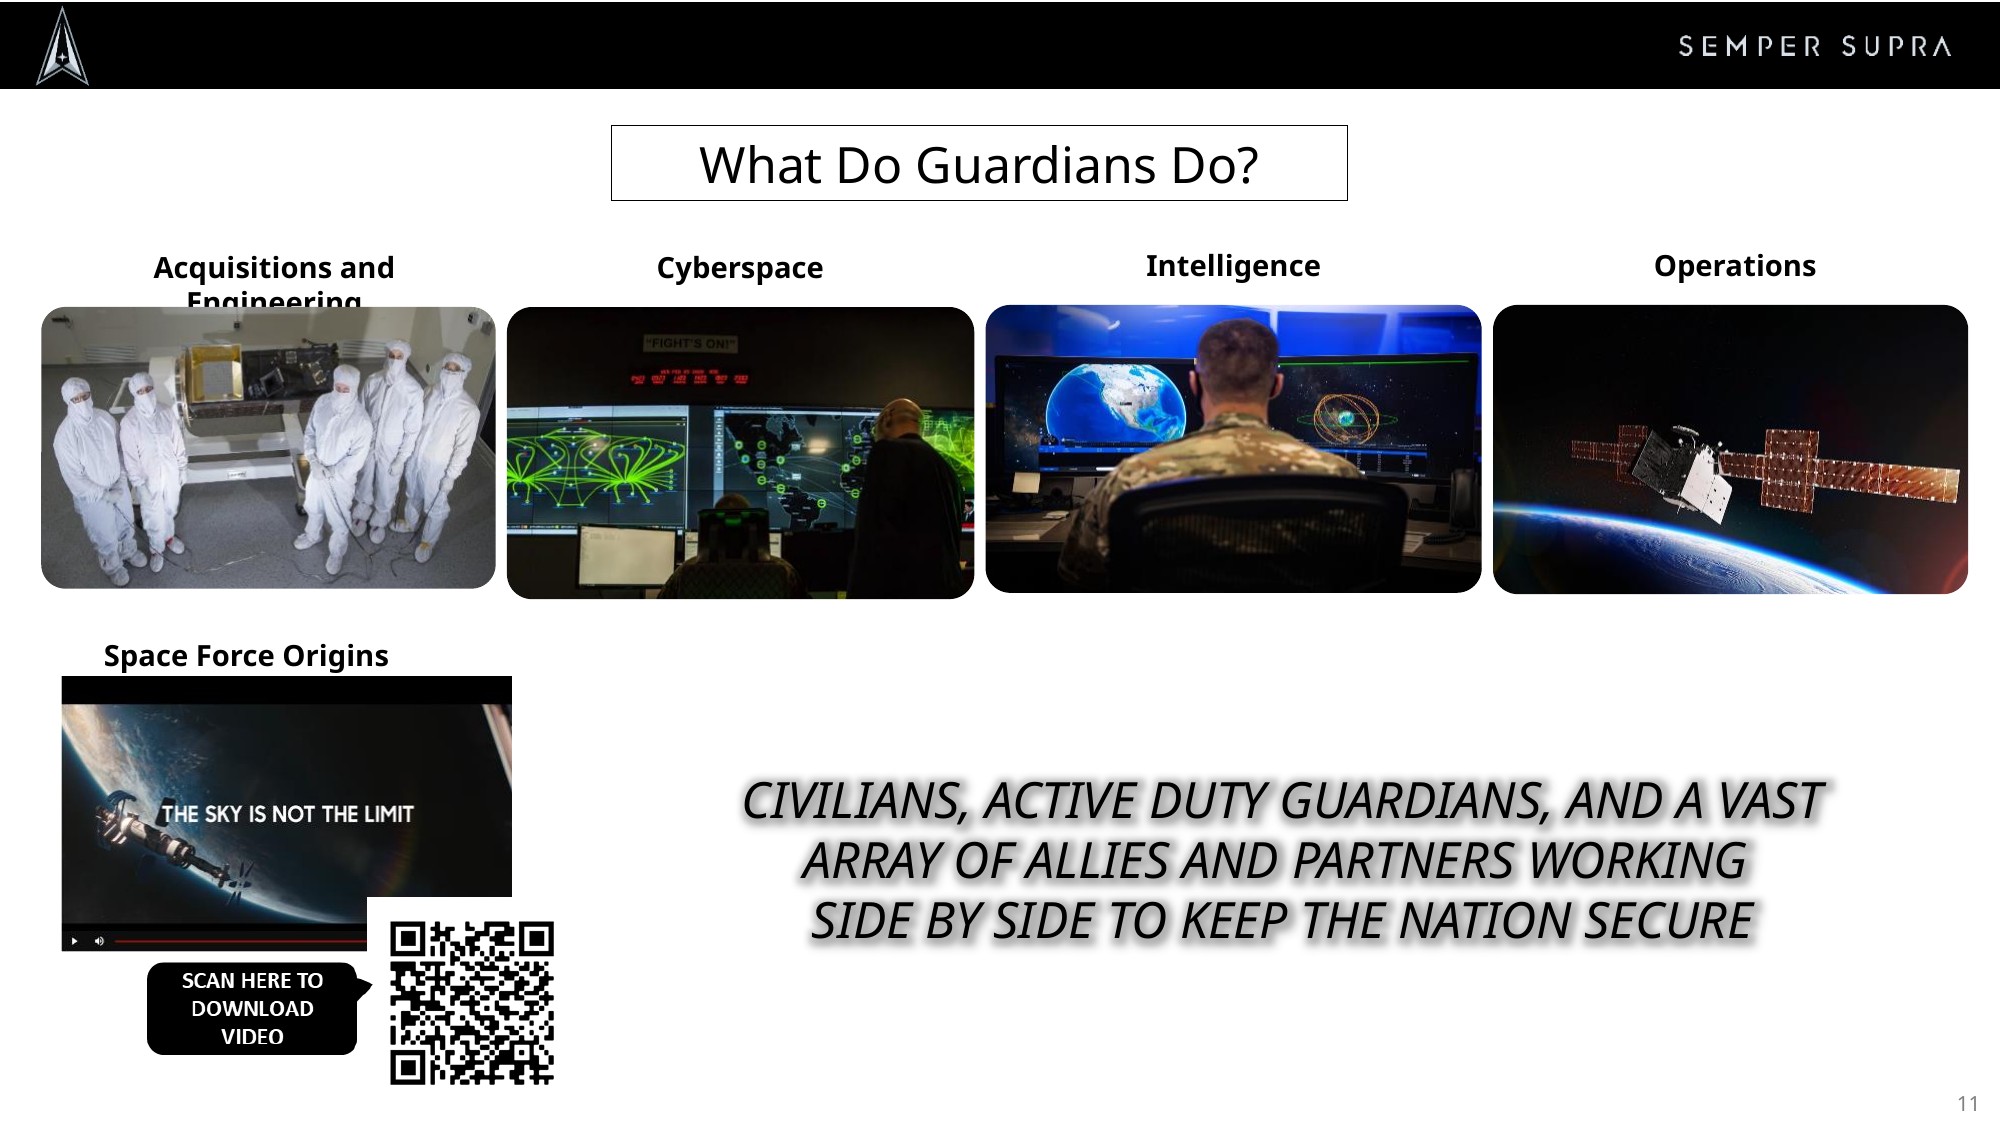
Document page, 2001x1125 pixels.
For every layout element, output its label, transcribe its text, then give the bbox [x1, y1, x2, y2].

picture [1679, 35, 1951, 56]
picture [985, 304, 1482, 593]
text_box Acquisitions and Engineering [56, 242, 493, 306]
text_box Space Force Origins Video [89, 630, 493, 676]
text_box What Do Guardians Do? [611, 125, 1348, 201]
picture [506, 306, 975, 600]
picture [41, 306, 496, 589]
picture [1492, 304, 1969, 595]
text_box [0, 2, 2000, 89]
picture [17, 5, 106, 88]
text_box Intelligence [1015, 239, 1452, 290]
text_box CIVILIANS, ACTIVE DUTY GUARDIANS, AND A VAST ARRAY OF ALLIES AND PARTNERS WORKING SIDE BY SIDE TO KEEP THE NATION SECURE [652, 760, 1913, 956]
text_box Cyberspace [522, 242, 959, 292]
text_box 11 [1938, 1083, 1999, 1124]
picture [61, 676, 578, 1109]
text_box Operations [1517, 239, 1953, 290]
